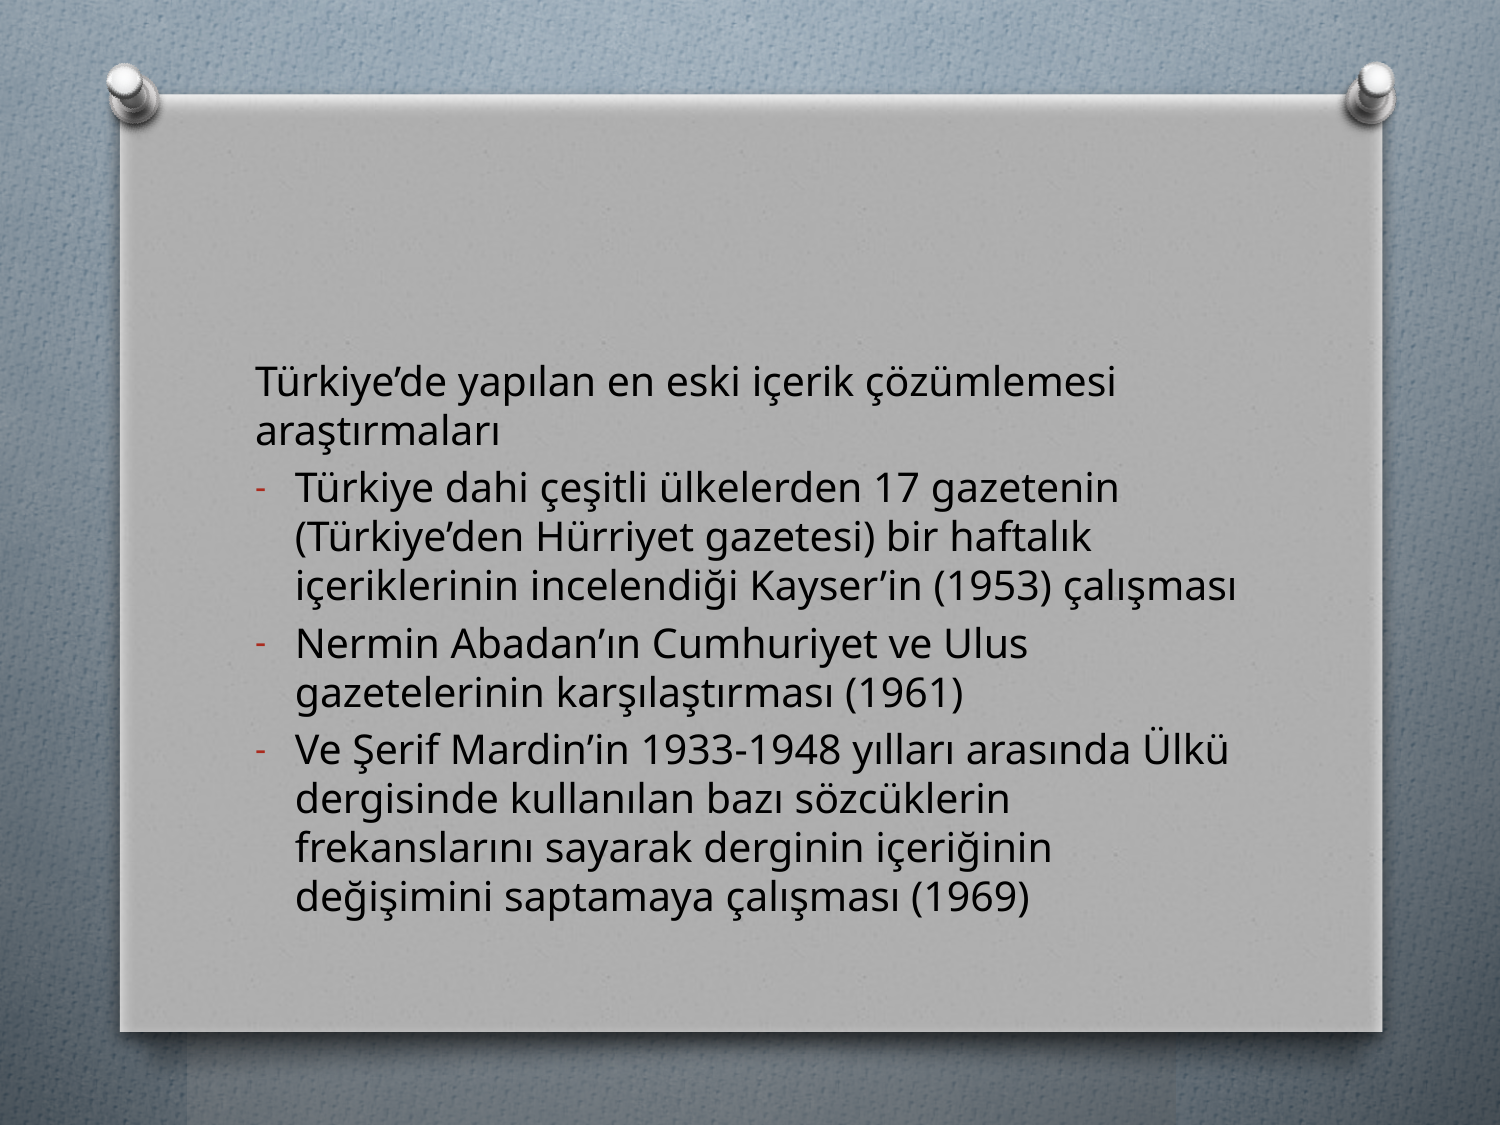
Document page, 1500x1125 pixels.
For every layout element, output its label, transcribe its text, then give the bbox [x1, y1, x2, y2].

picture [1317, 35, 1439, 156]
list Türkiye’de yapılan en eski içerik çözümlemesi araştırmaları Türkiye dahi çeşitli ülkelerden 17 gazetenin (Türkiye’den Hürriyet gazetesi) bir haftalık içeriklerinin incelendiği Kayser’in (1953) çalışması Nermin Abadan’ın Cumhuriyet ve Ulus gazetelerinin karşılaştırması (1961) Ve Şerif Mardin’in 1933-1948 yılları arasında Ülkü dergisinde kullanılan bazı sözcüklerin frekanslarını sayarak derginin içeriğinin değişimini saptamaya çalışması (1969) [240, 347, 1257, 939]
picture [75, 29, 198, 153]
